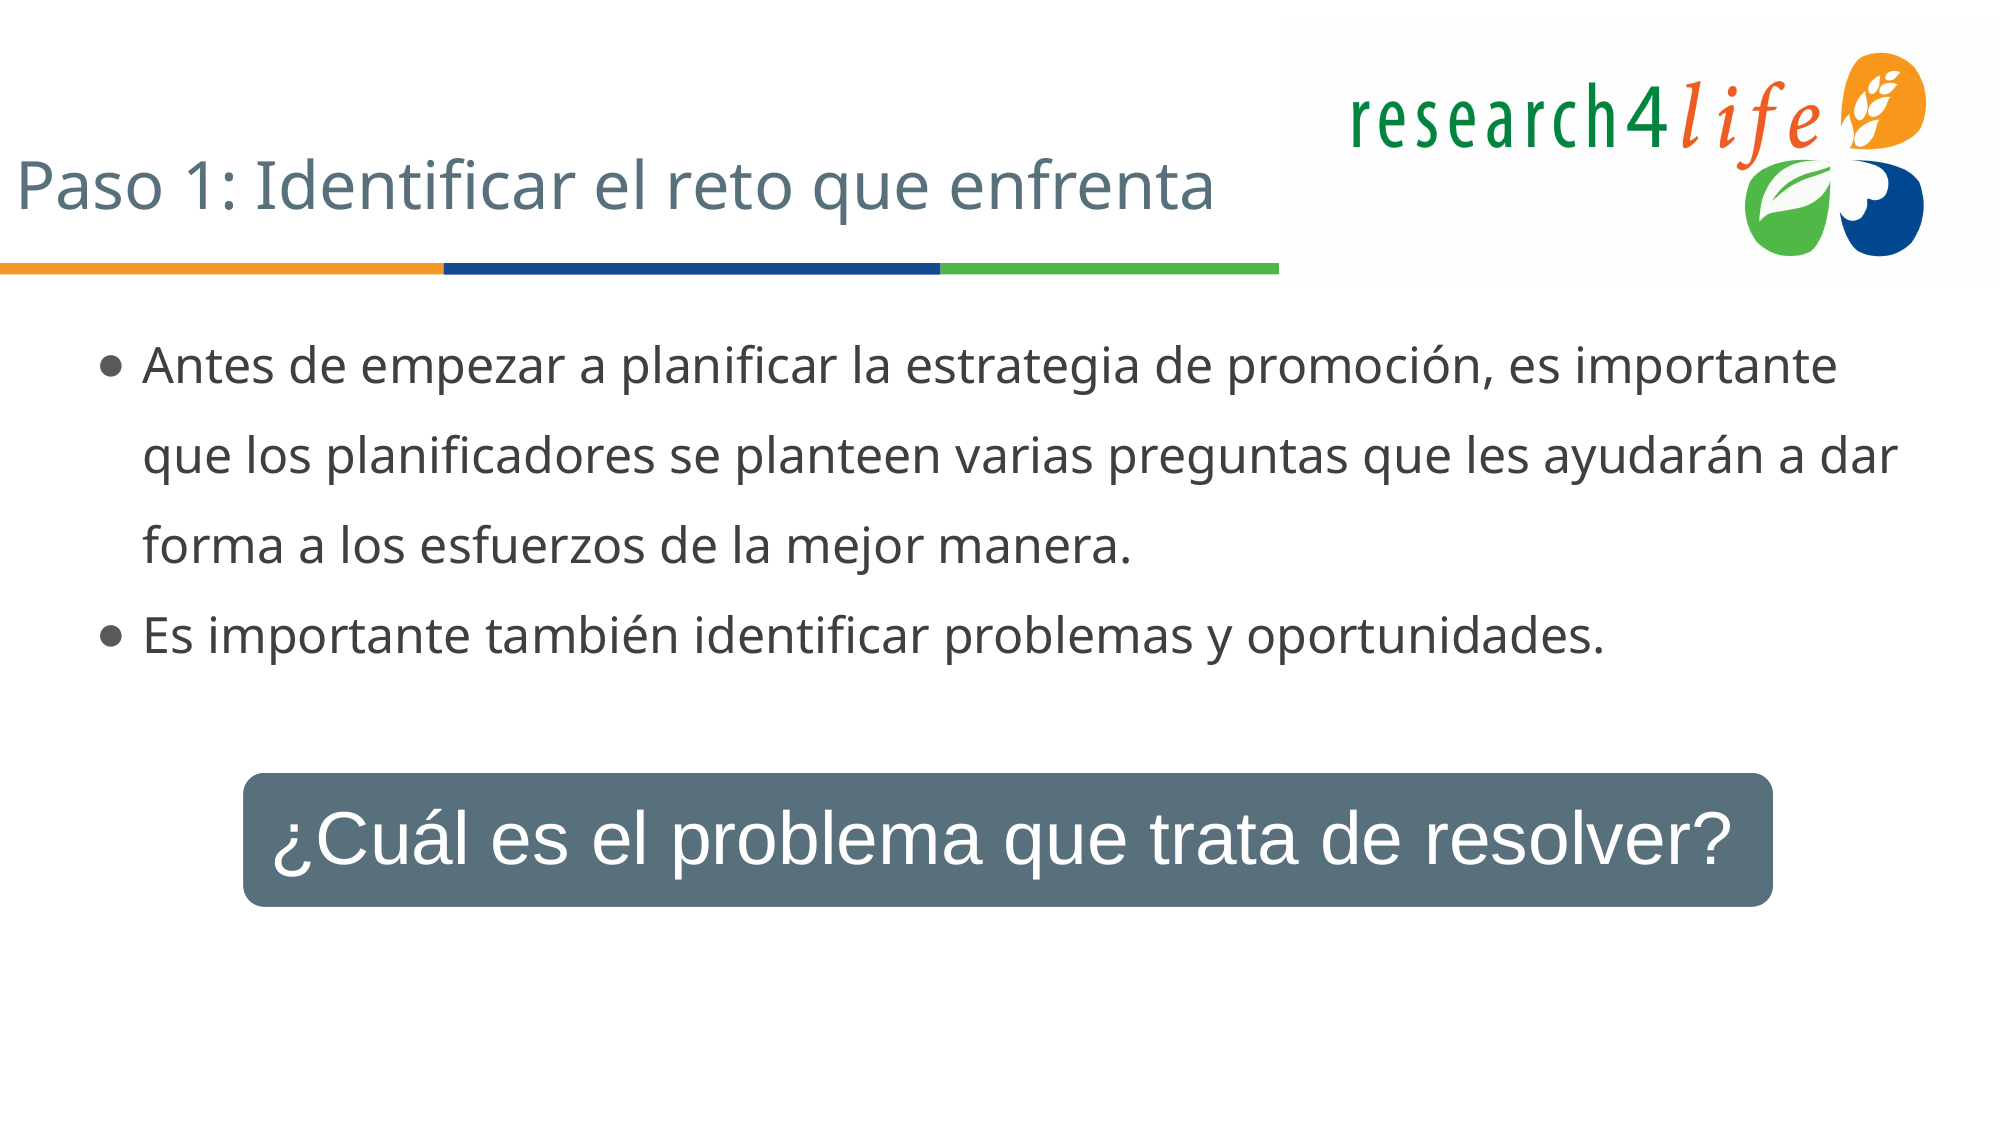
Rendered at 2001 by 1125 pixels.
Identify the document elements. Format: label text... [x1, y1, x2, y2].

list Antes de empezar a planificar la estrategia de promoción, es importante que los planificadores se planteen varias preguntas que les ayudarán a dar forma a los esfuerzos de la mejor manera. Es importante también identificar problemas y oportunidades. [78, 295, 1938, 1050]
title Paso 1: Identificar el reto que enfrenta [0, 54, 1265, 232]
picture [1279, 22, 2000, 285]
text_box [240, 770, 1776, 910]
